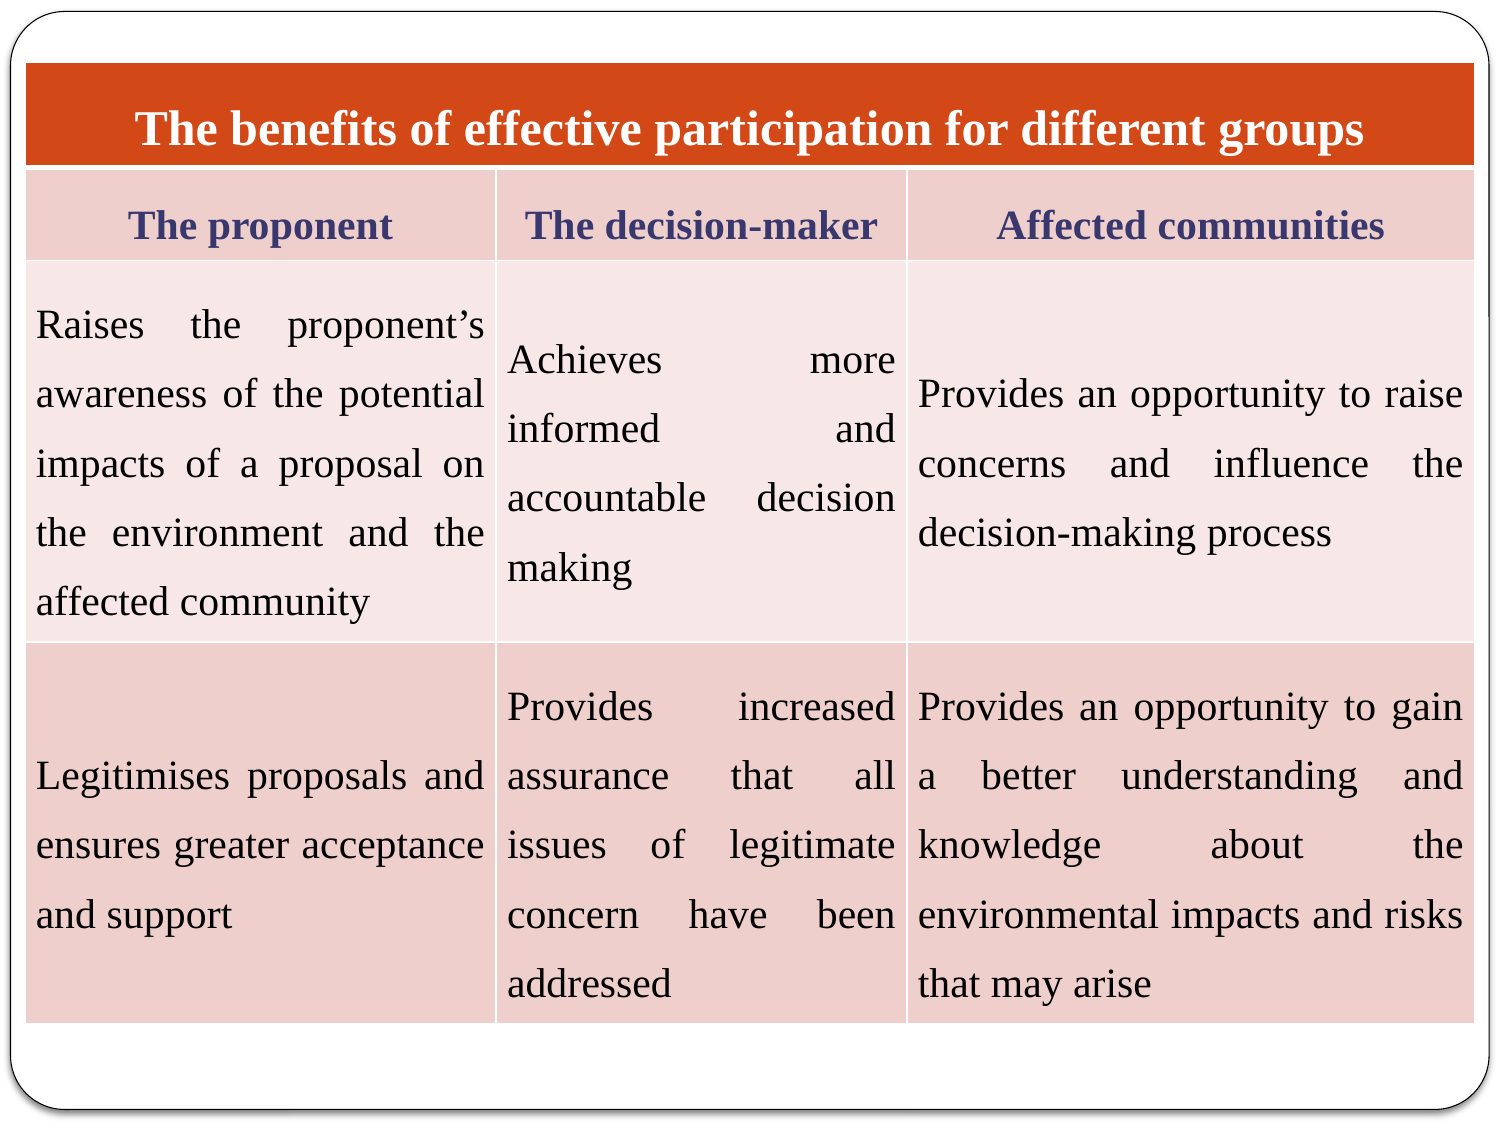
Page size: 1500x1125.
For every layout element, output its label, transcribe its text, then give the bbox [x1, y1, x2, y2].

table_cell The decision-maker [497, 170, 906, 260]
table_cell Legitimises proposals and ensures greater acceptance and support [26, 643, 495, 1023]
table_cell The proponent [26, 170, 495, 260]
table_cell Provides an opportunity to raise concerns and influence the decision-making process [908, 261, 1474, 641]
table_cell Achieves more informed and accountable decision making [497, 261, 906, 641]
table_header The benefits of effective participation for different groups [26, 63, 1474, 165]
table_cell Affected communities [908, 170, 1474, 260]
table_cell Provides an opportunity to gain a better understanding and knowledge about the environmental impacts and risks that may arise [908, 643, 1474, 1023]
table_cell Raises the proponent’s awareness of the potential impacts of a proposal on the environment and the affected community [26, 261, 495, 641]
table_cell Provides increased assurance that all issues of legitimate concern have been addressed [497, 643, 906, 1023]
